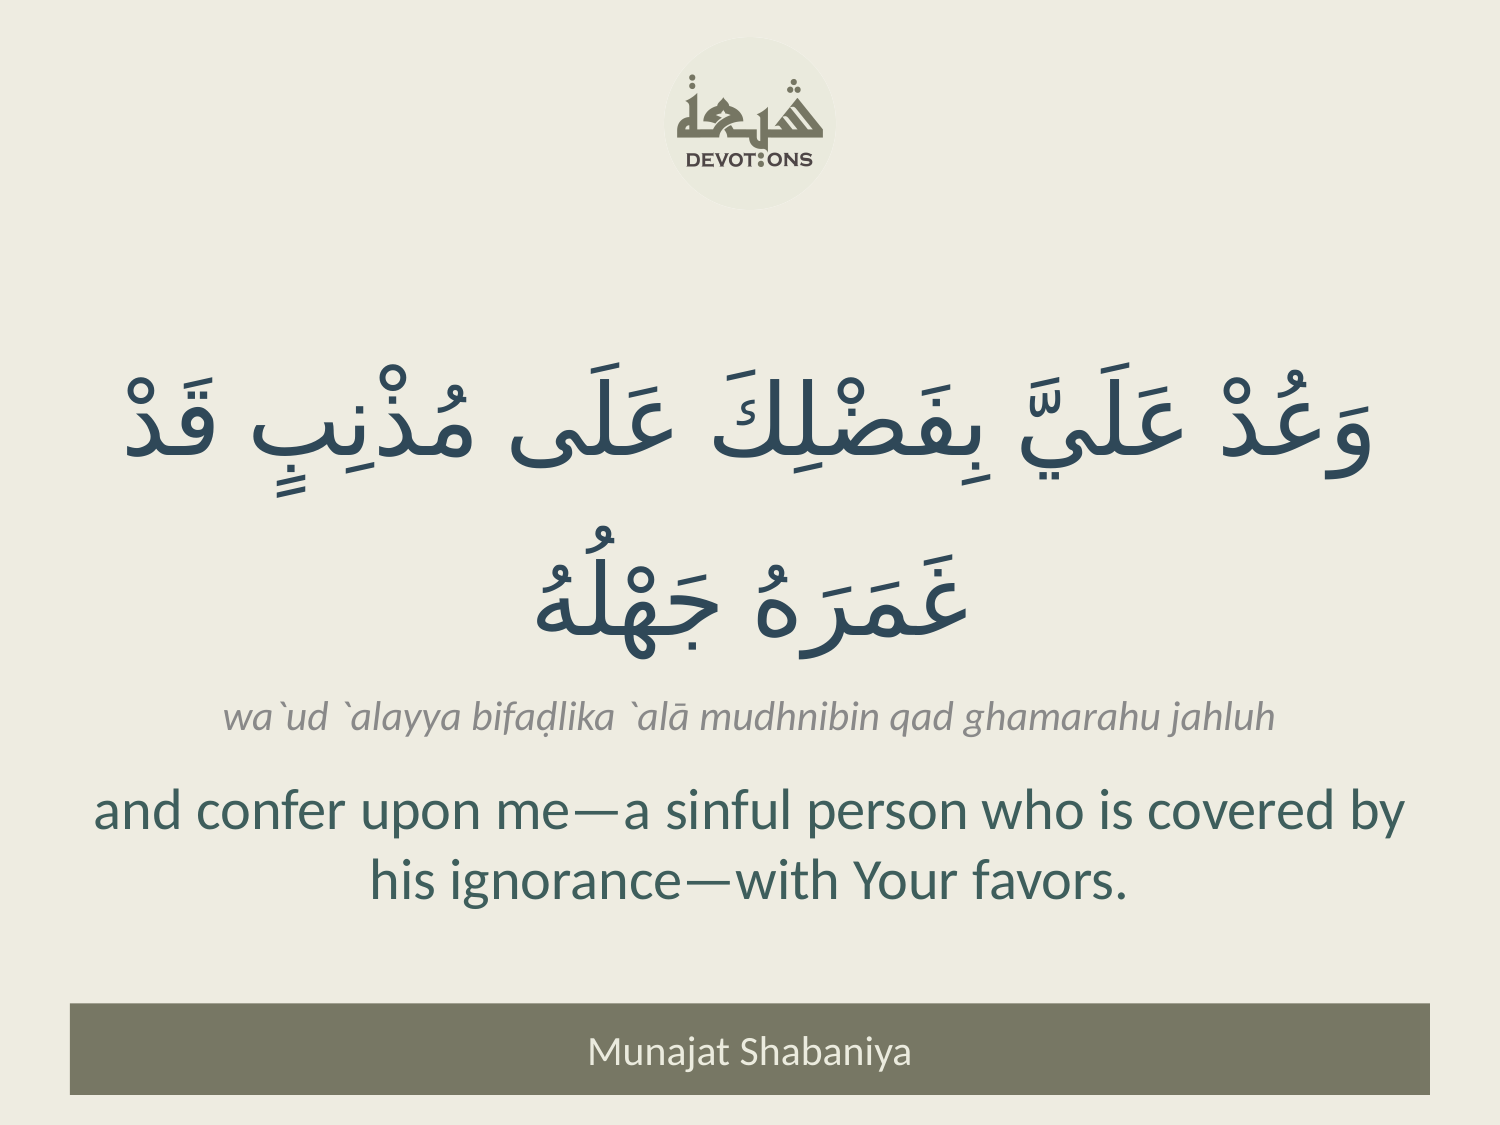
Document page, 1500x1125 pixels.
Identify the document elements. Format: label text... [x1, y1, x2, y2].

list وَعُدْ عَلَيَّ بِفَضْلِكَ عَلَى مُذْنِبٍ قَدْ غَمَرَهُ جَهْلُهُ wa`ud `alayya bifaḍlika `alā mudhnibin qad ghamarahu jahluh and confer upon me—a sinful person who is covered by his ignorance—with Your favors. [69, 203, 1430, 1003]
picture [656, 29, 844, 203]
list Munajat Shabaniya [69, 1003, 1430, 1095]
